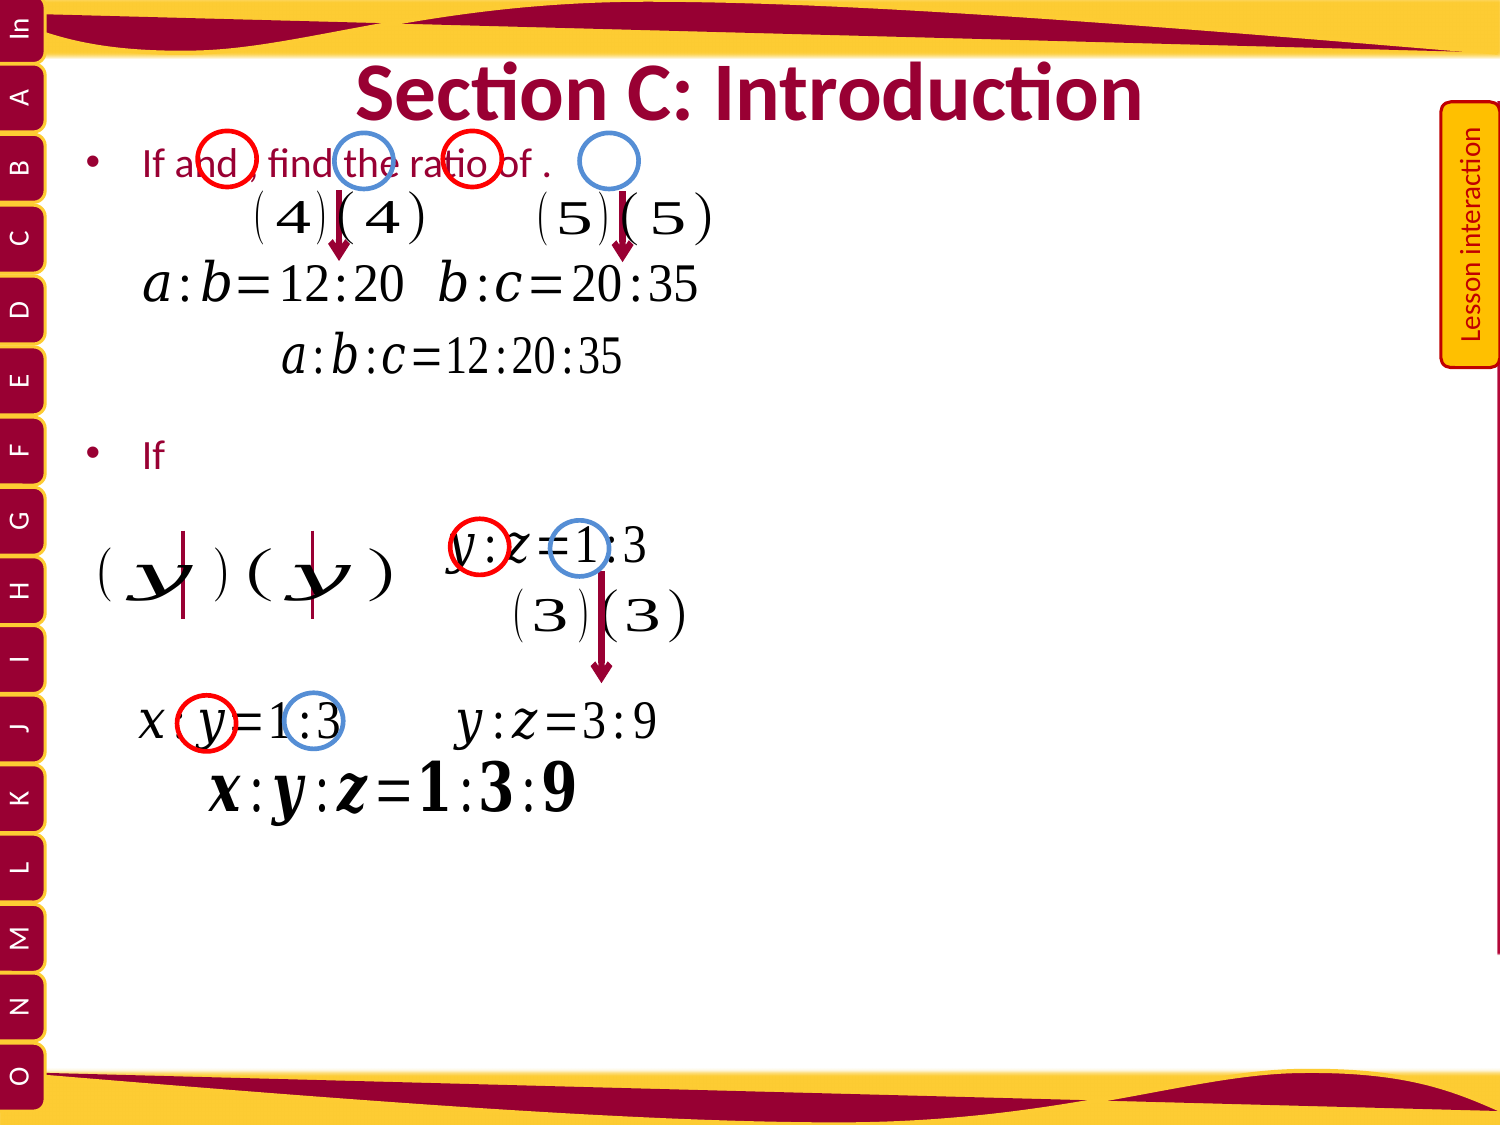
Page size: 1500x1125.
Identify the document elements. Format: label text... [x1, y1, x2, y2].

text_box [448, 516, 512, 577]
text_box [174, 693, 239, 754]
title Section C: Introduction [75, 0, 1425, 181]
text_box [577, 130, 641, 192]
text_box [195, 128, 259, 190]
text_box [440, 128, 504, 190]
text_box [1440, 101, 1500, 960]
text_box [332, 130, 396, 192]
text_box [282, 690, 346, 751]
text_box [547, 518, 612, 579]
